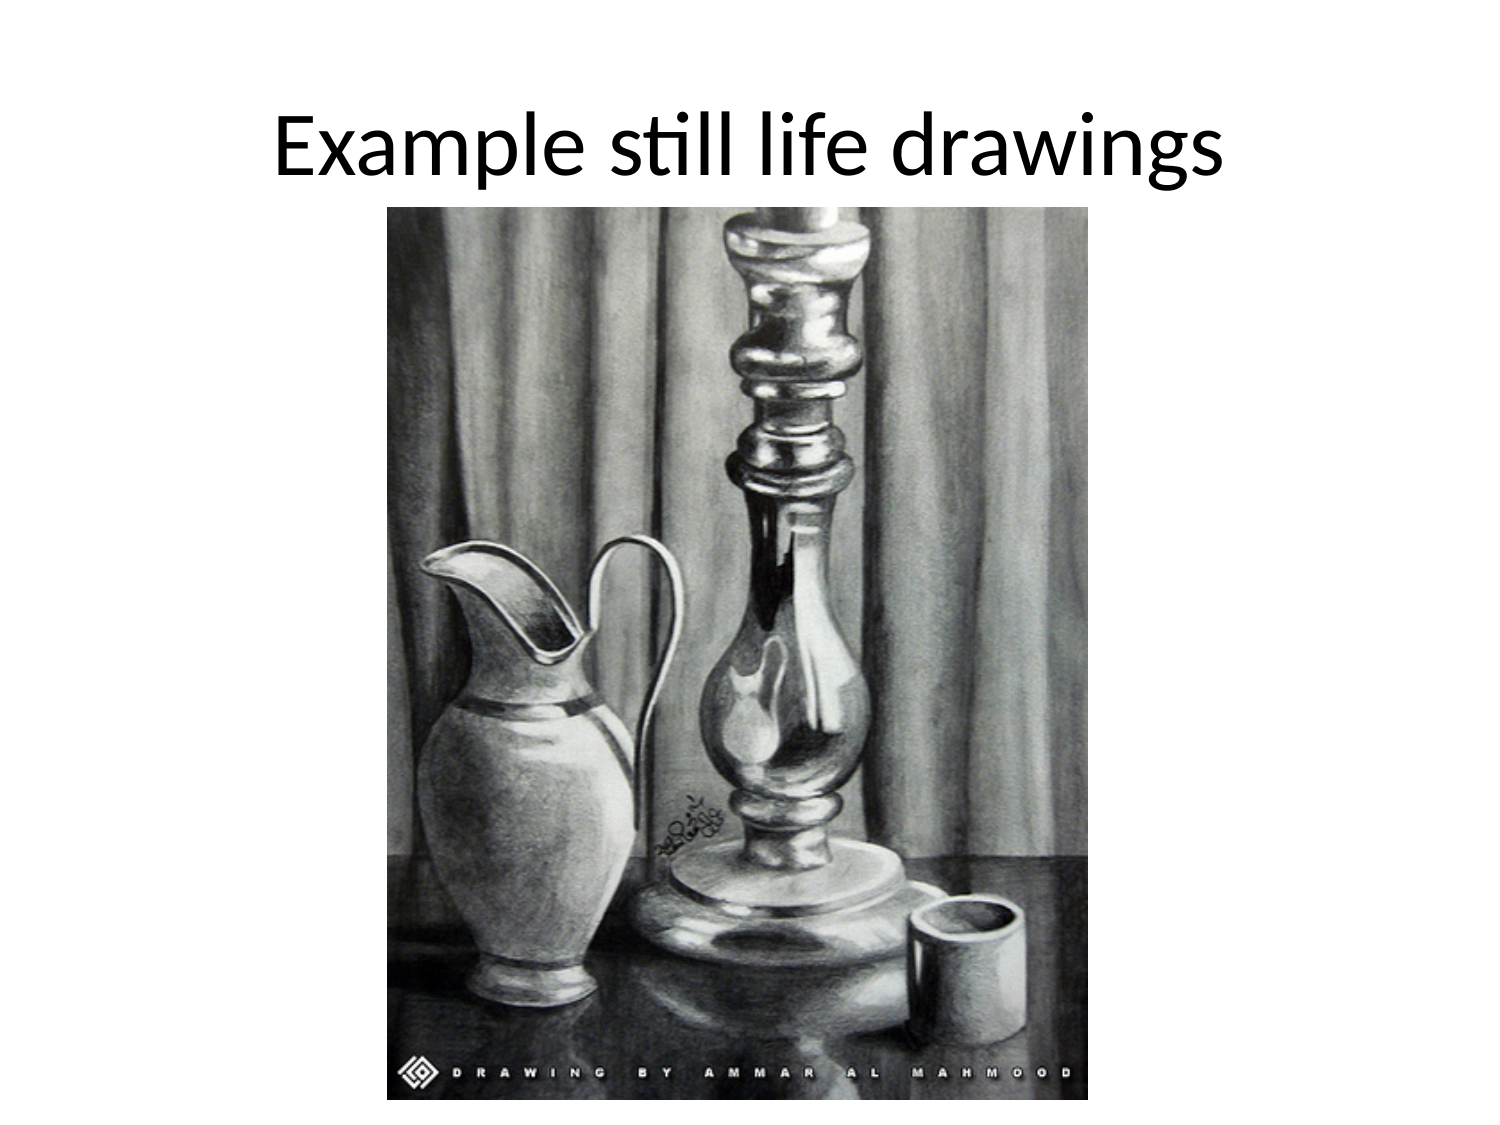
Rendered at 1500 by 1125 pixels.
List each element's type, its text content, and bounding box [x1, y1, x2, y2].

title Example still life drawings [75, 45, 1425, 233]
picture [387, 206, 1088, 1101]
